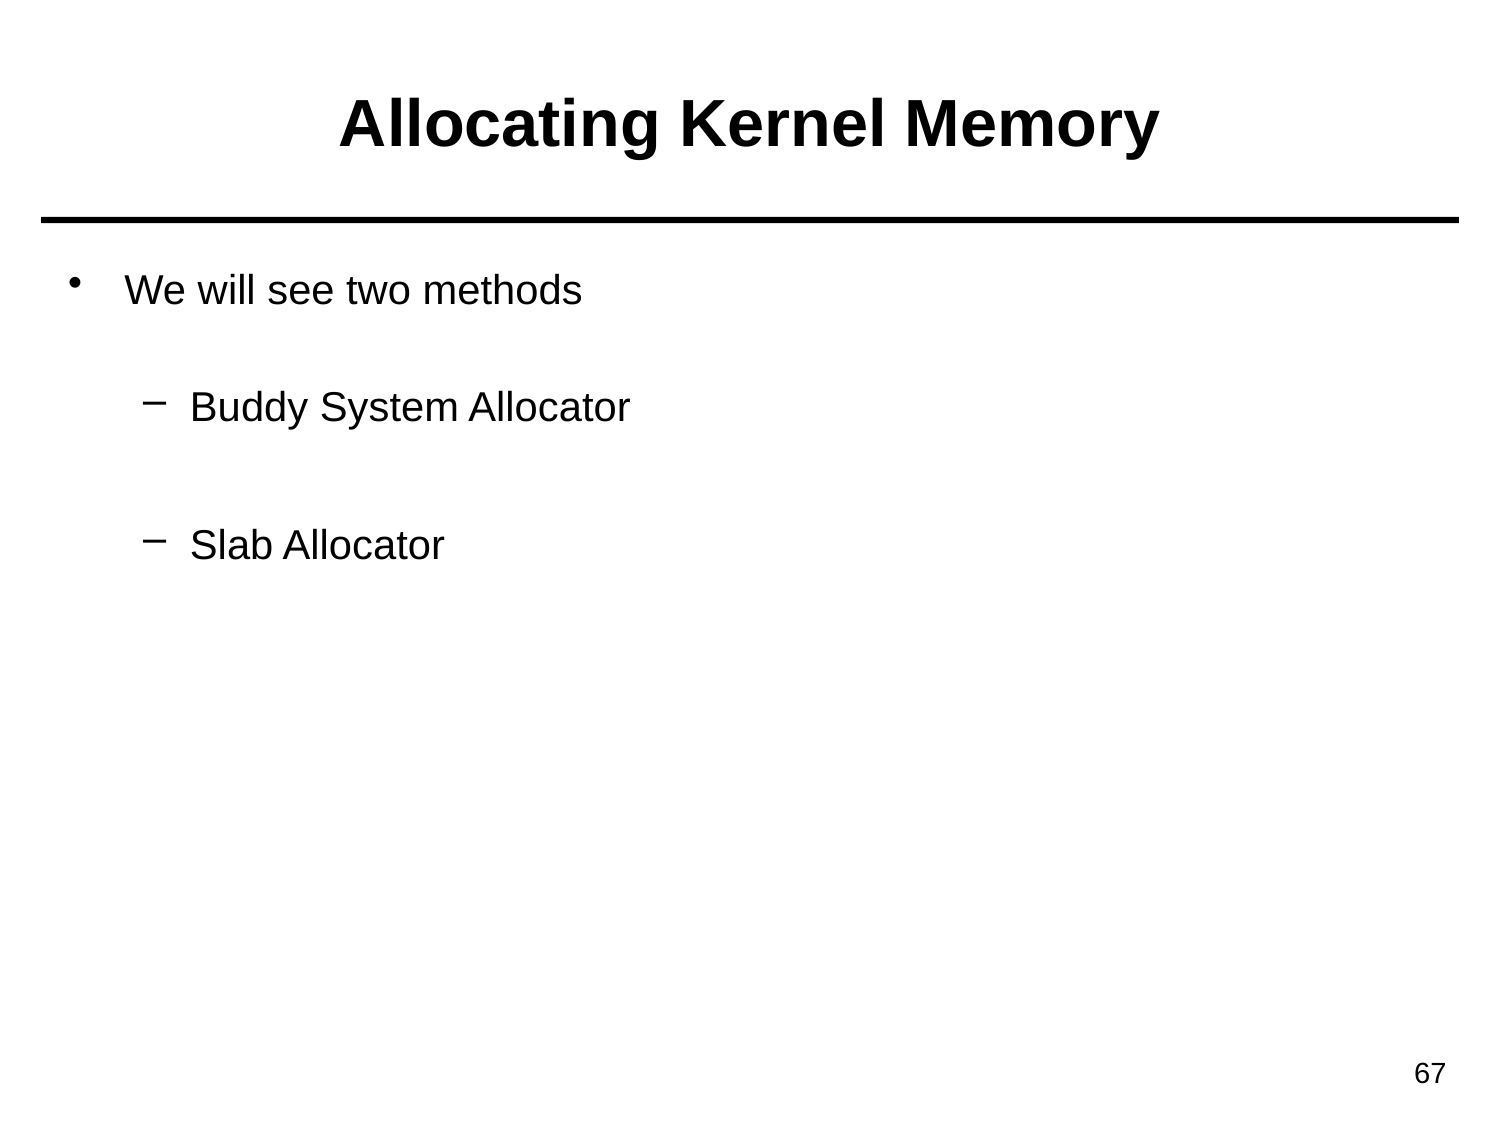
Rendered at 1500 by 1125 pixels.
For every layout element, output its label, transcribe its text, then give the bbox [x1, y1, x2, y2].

slide_number 67 [1305, 1046, 1462, 1098]
title Allocating Kernel Memory [53, 26, 1447, 214]
list We will see two methods Buddy System Allocator Slab Allocator [53, 255, 1447, 1024]
